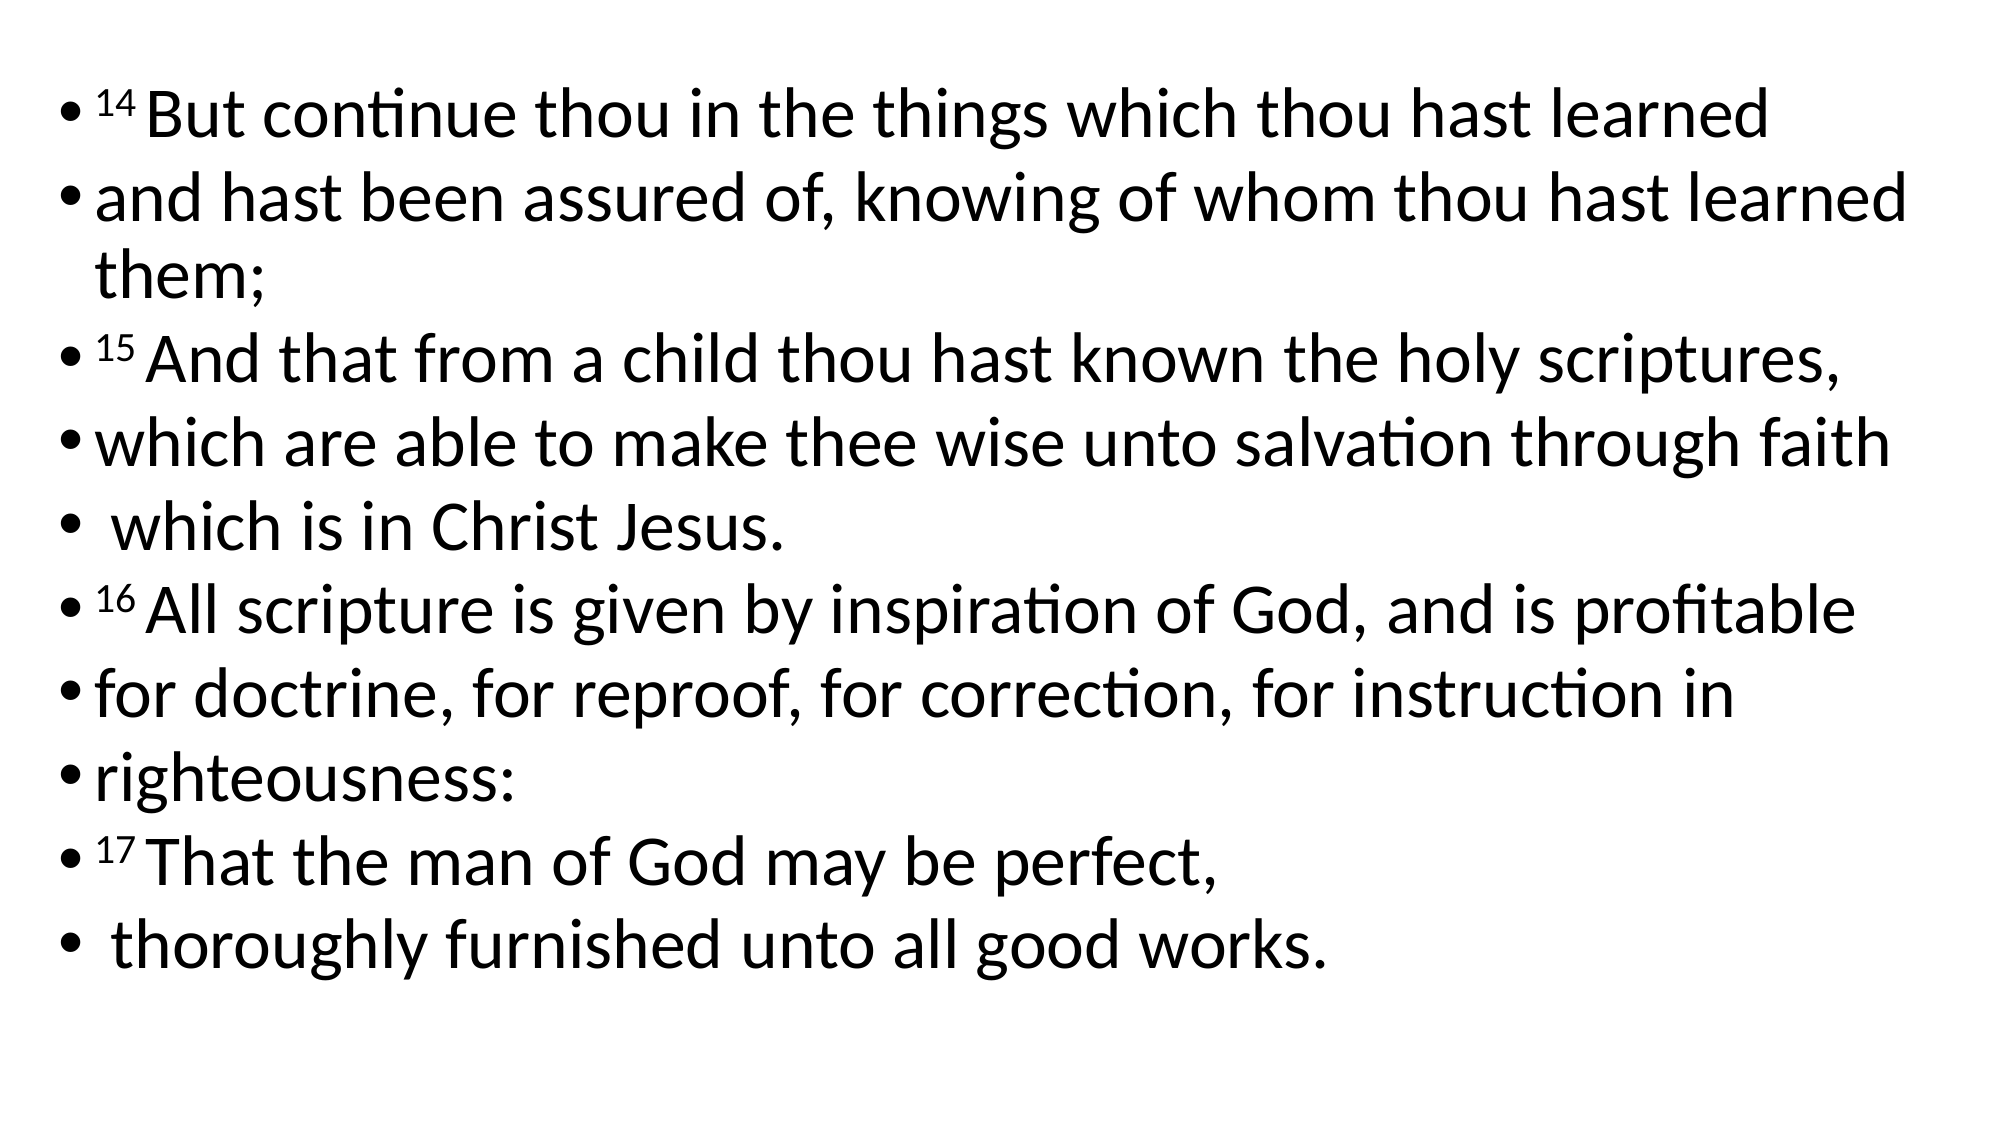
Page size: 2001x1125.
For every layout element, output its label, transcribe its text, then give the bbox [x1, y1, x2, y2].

list 14 But continue thou in the things which thou hast learned and hast been assured of, knowing of whom thou hast learned them; 15 And that from a child thou hast known the holy scriptures, which are able to make thee wise unto salvation through faith which is in Christ Jesus. 16 All scripture is given by inspiration of God, and is profitable for doctrine, for reproof, for correction, for instruction in righteousness: 17 That the man of God may be perfect, thoroughly furnished unto all good works. [43, 68, 1963, 1057]
